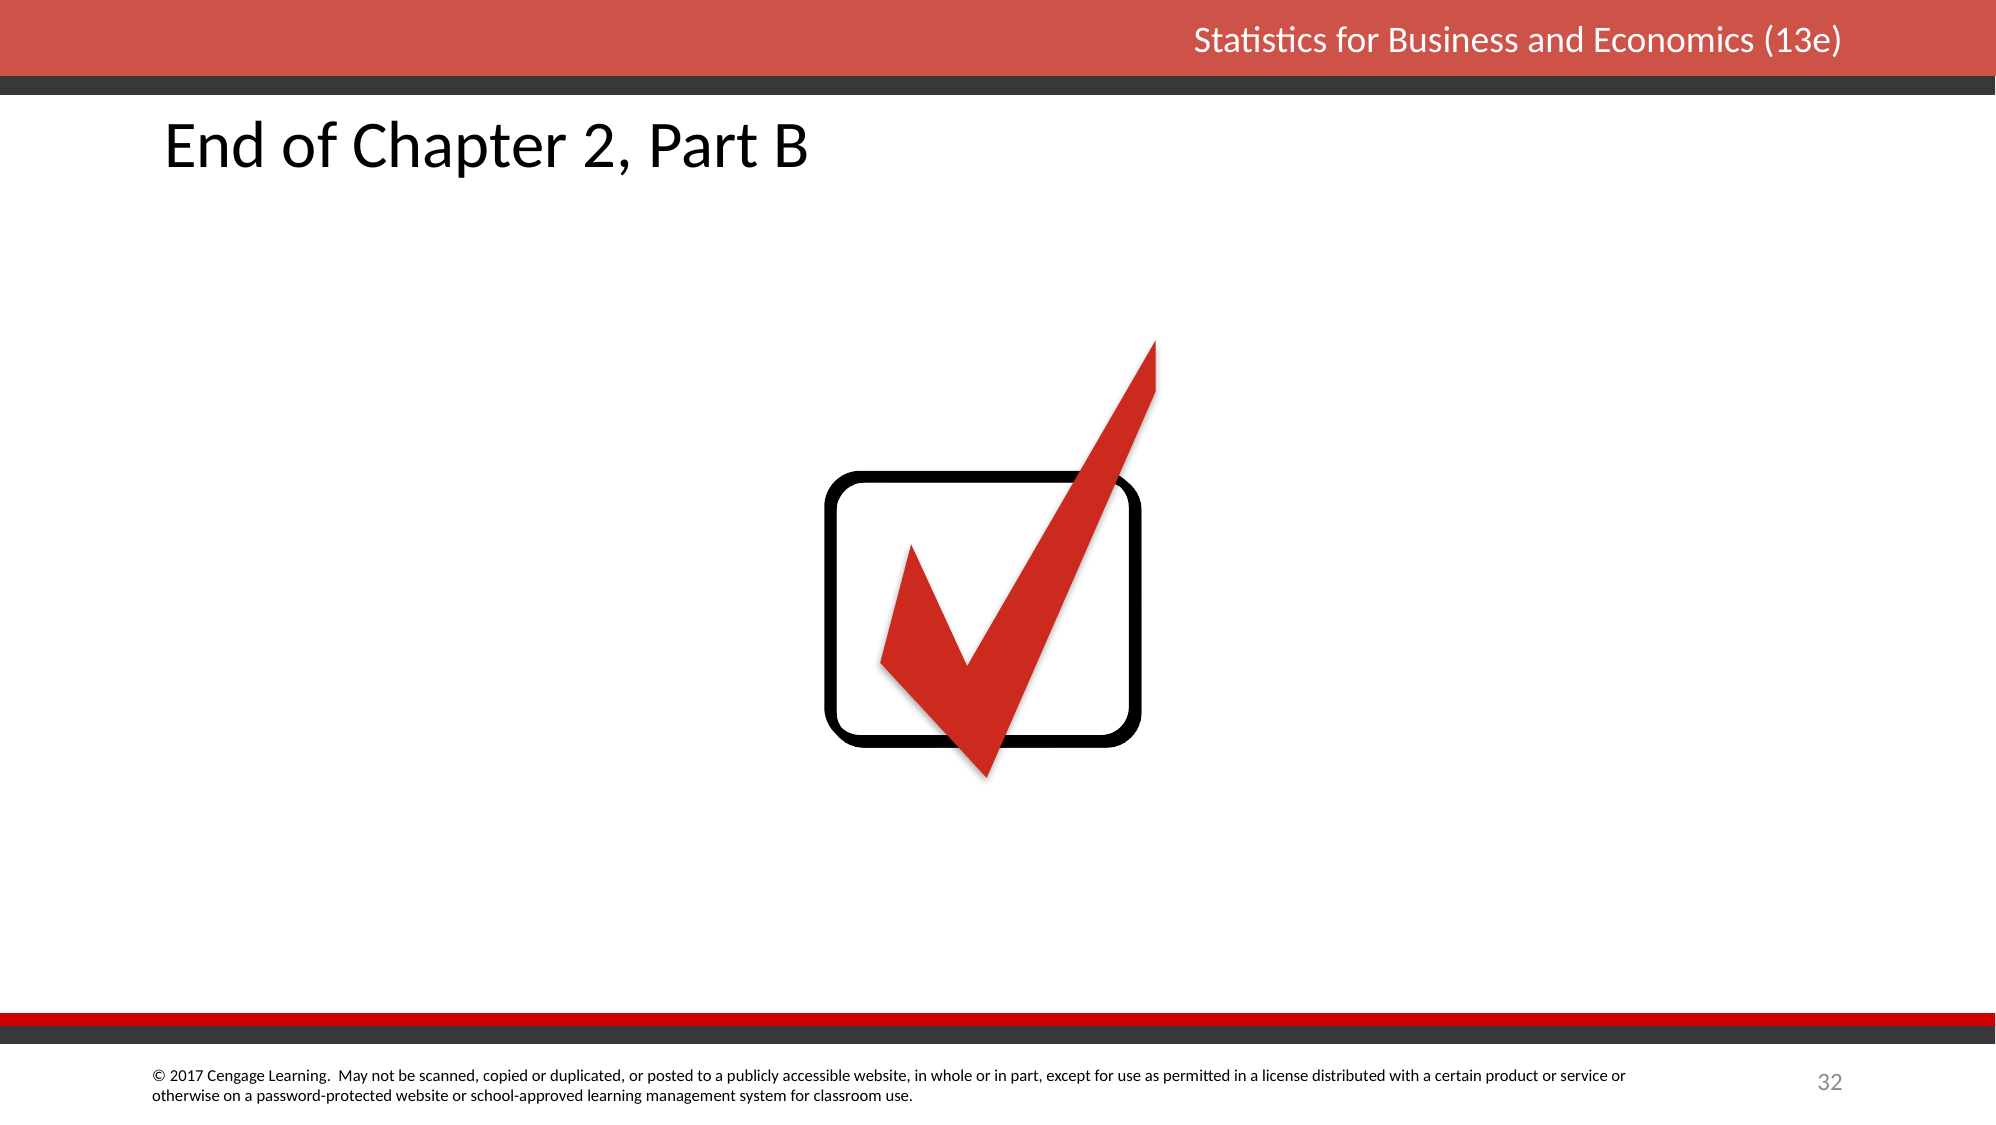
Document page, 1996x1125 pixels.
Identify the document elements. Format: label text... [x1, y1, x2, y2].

picture [0, 1027, 1996, 1044]
text_box [828, 474, 1074, 740]
picture [0, 76, 1996, 95]
slide_number 32 [1755, 1057, 1858, 1103]
text_box [1011, 484, 1134, 740]
title End of Chapter 2, Part B [149, 83, 1846, 209]
text_box [880, 340, 1156, 778]
